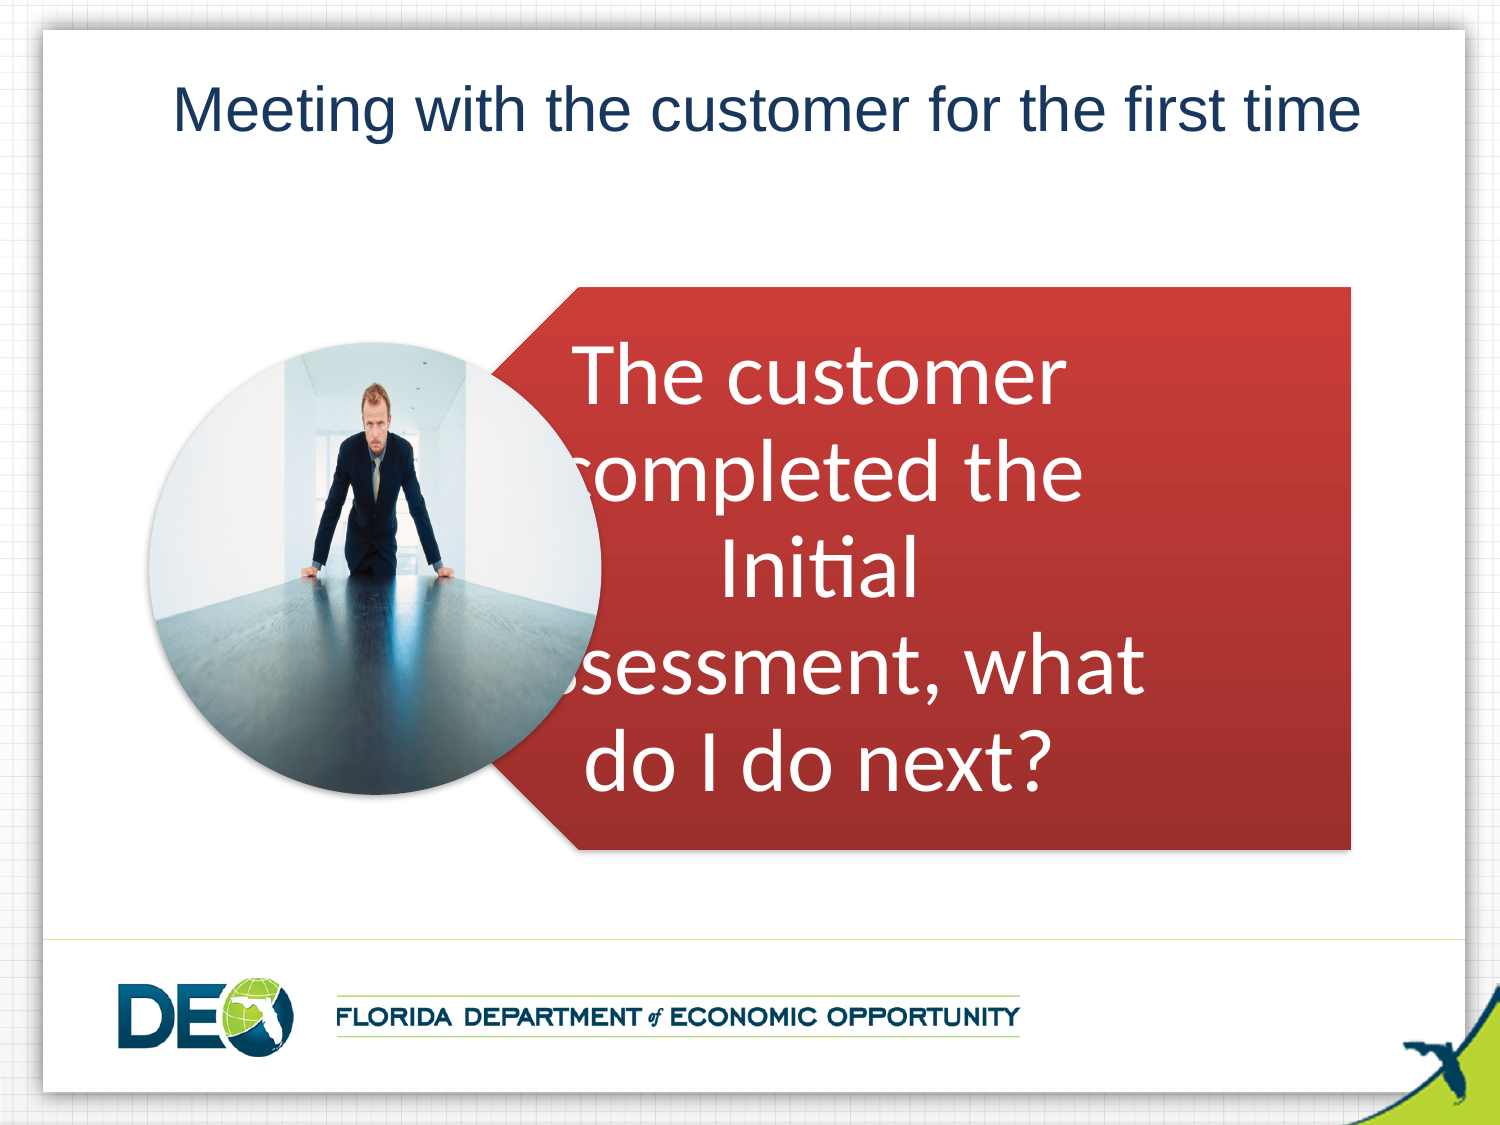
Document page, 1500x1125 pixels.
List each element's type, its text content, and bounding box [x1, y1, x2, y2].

title Meeting with the customer for the first time [75, 37, 1463, 175]
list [74, 212, 1426, 926]
picture [0, 0, 1500, 1125]
